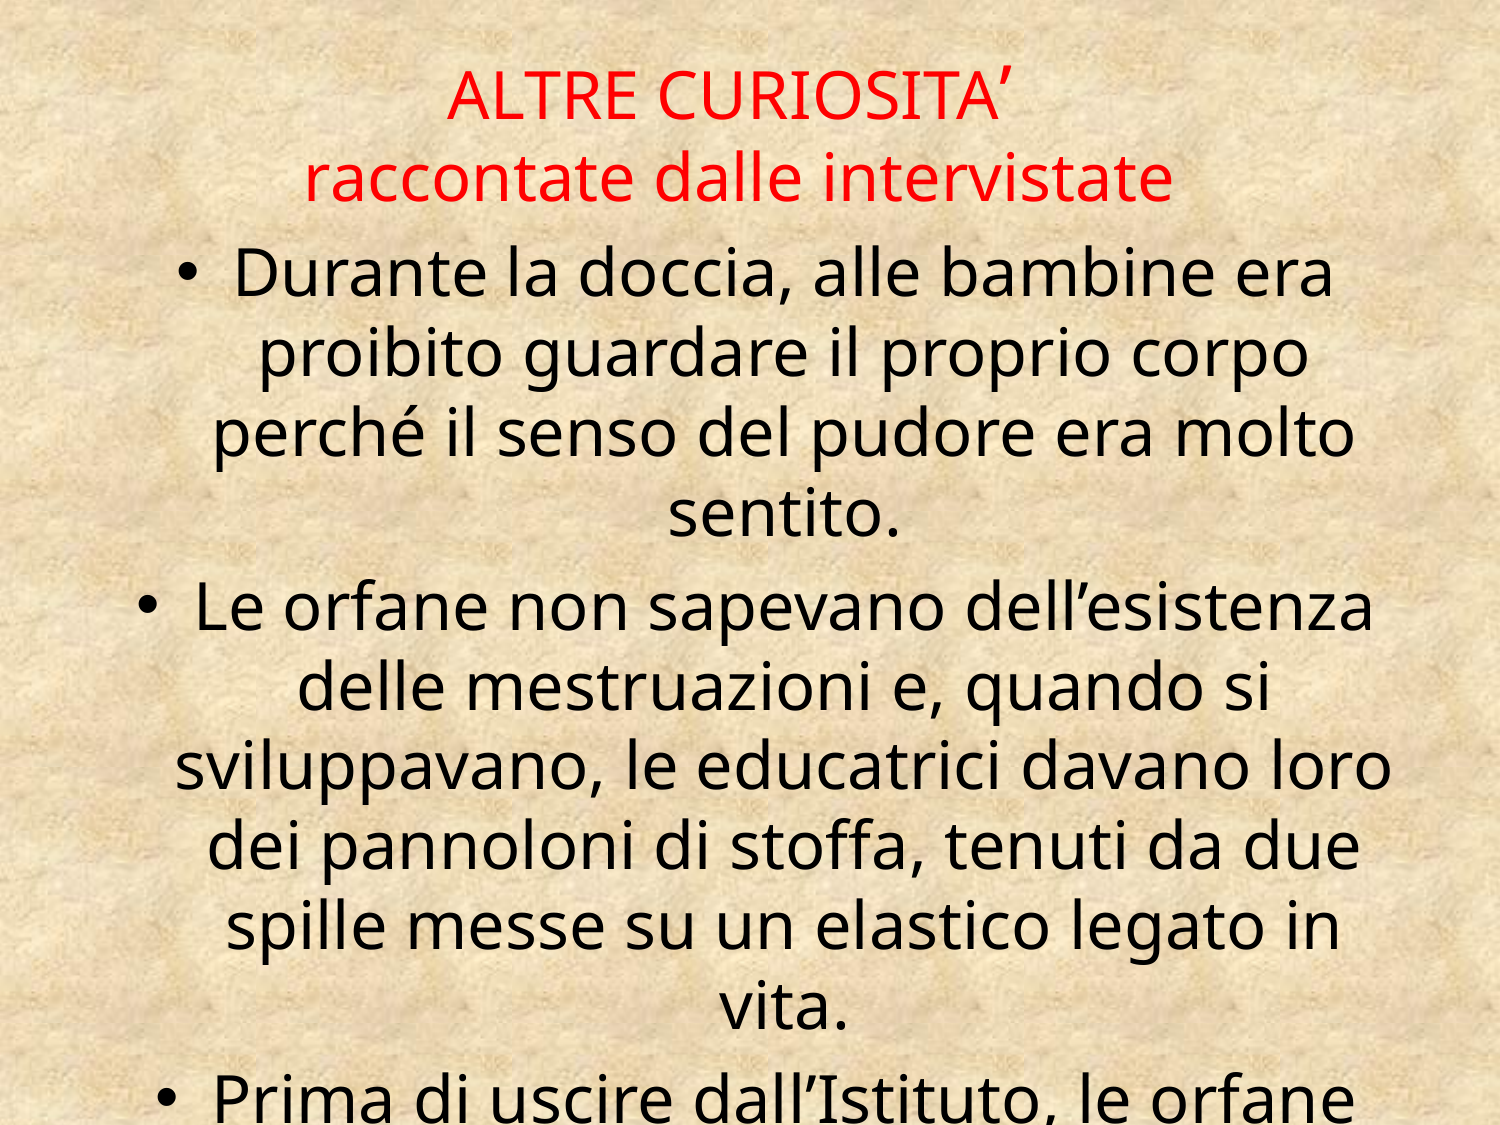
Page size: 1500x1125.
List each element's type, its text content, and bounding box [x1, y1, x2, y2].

picture [0, 0, 1500, 1125]
list Durante la doccia, alle bambine era proibito guardare il proprio corpo perché il senso del pudore era molto sentito. Le orfane non sapevano dell’esistenza delle mestruazioni e, quando si sviluppavano, le educatrici davano loro dei pannoloni di stoffa, tenuti da due spille messe su un elastico legato in vita. Prima di uscire dall’Istituto, le orfane seguivano una lezione sull’educazione alla sessualità, ma quando uscivano erano convinte che i bambini venissero concepiti e nascessero dall’ombelico. [81, 222, 1433, 966]
title ALTRE CURIOSITA’ raccontate dalle intervistate [64, 35, 1416, 224]
